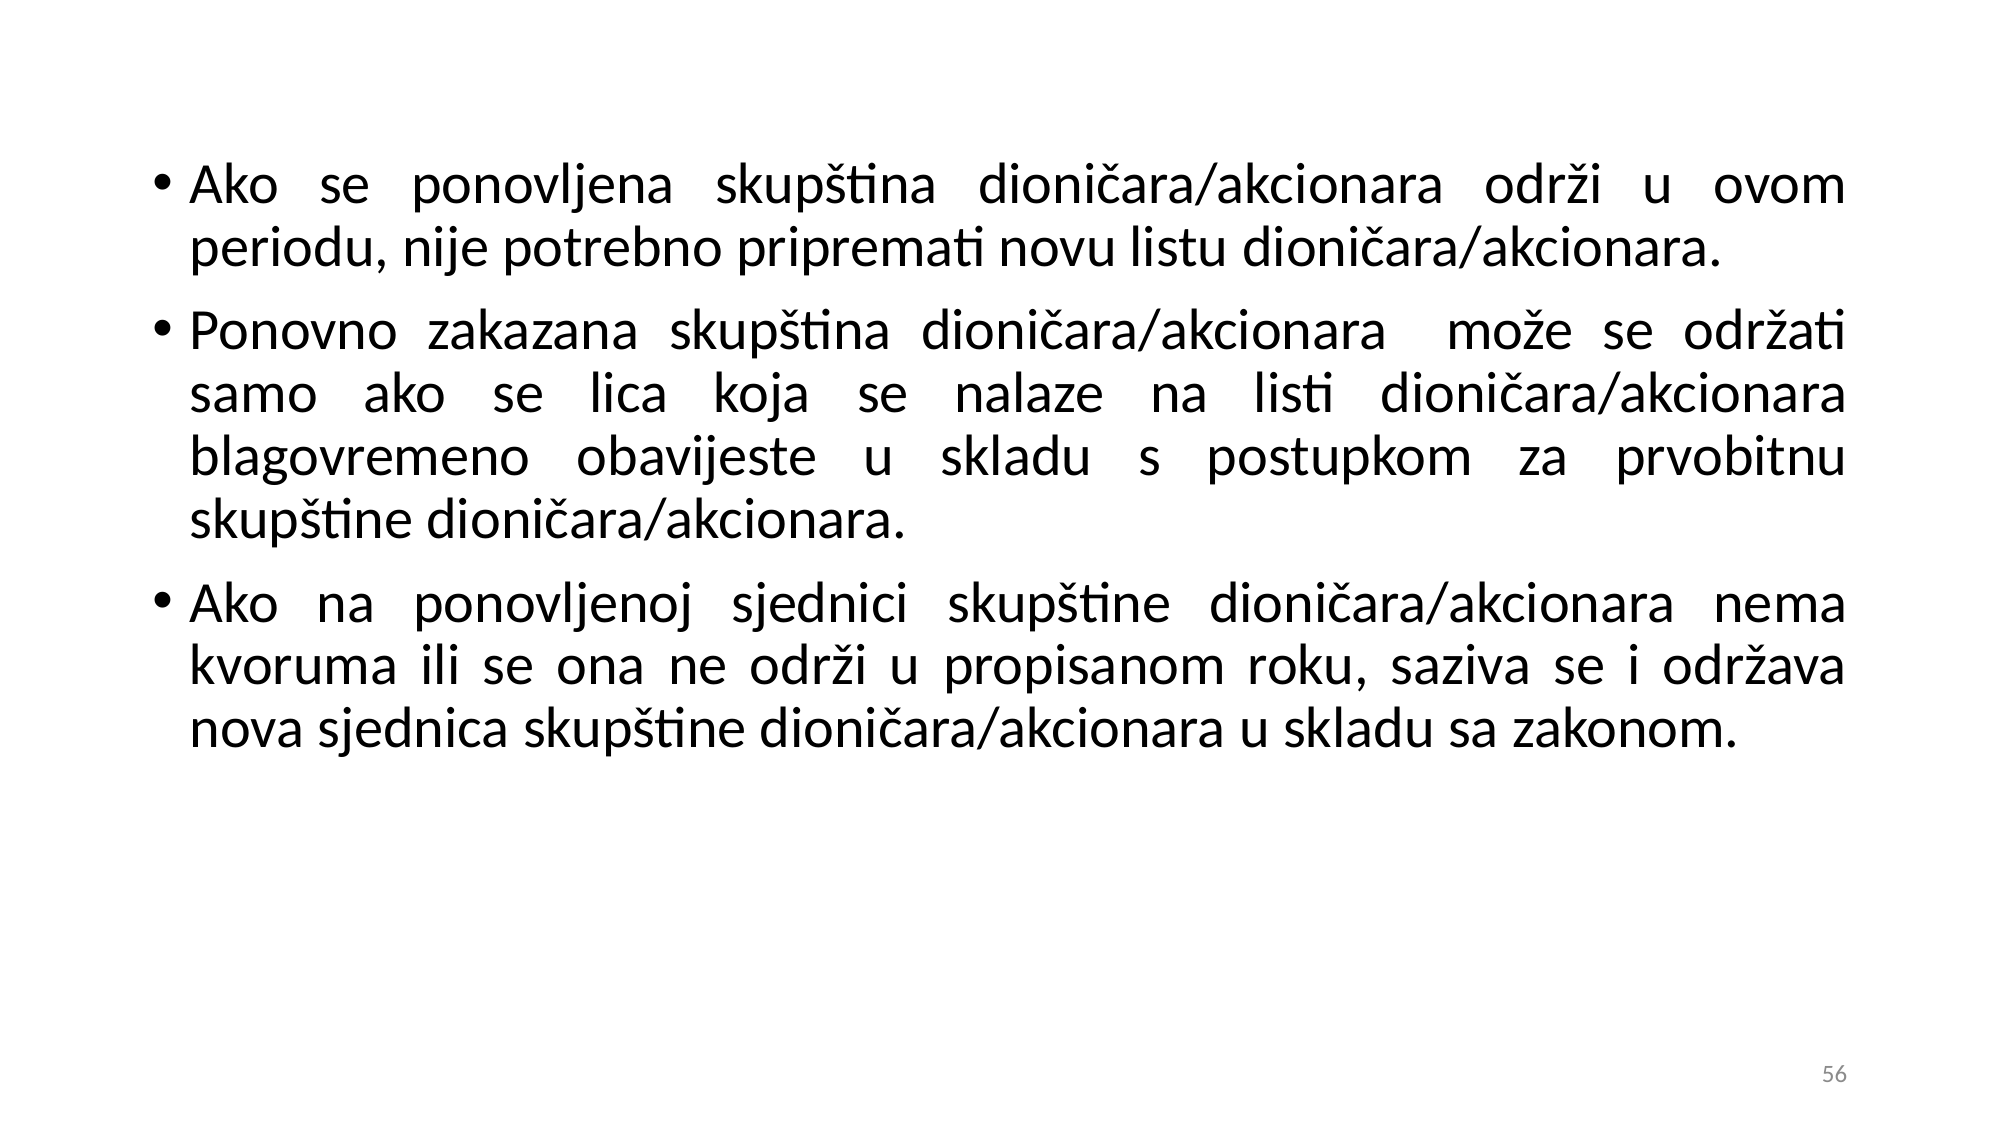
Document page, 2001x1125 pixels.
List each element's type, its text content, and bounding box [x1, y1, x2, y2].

list Ako se ponovljena skupština dioničara/akcionara održi u ovom periodu, nije potrebno pripremati novu listu dioničara/akcionara. Ponovno zakazana skupština dioničara/akcionara može se održati samo ako se lica koja se nalaze na listi dioničara/akcionara blagovremeno obavijeste u skladu s postupkom za prvobitnu skupštine dioničara/akcionara. Ako na ponovljenoj sjednici skupštine dioničara/akcionara nema kvoruma ili se ona ne održi u propisanom roku, saziva se i održava nova sjednica skupštine dioničara/akcionara u skladu sa zakonom. [137, 145, 1863, 1014]
slide_number 56 [1412, 1042, 1863, 1103]
